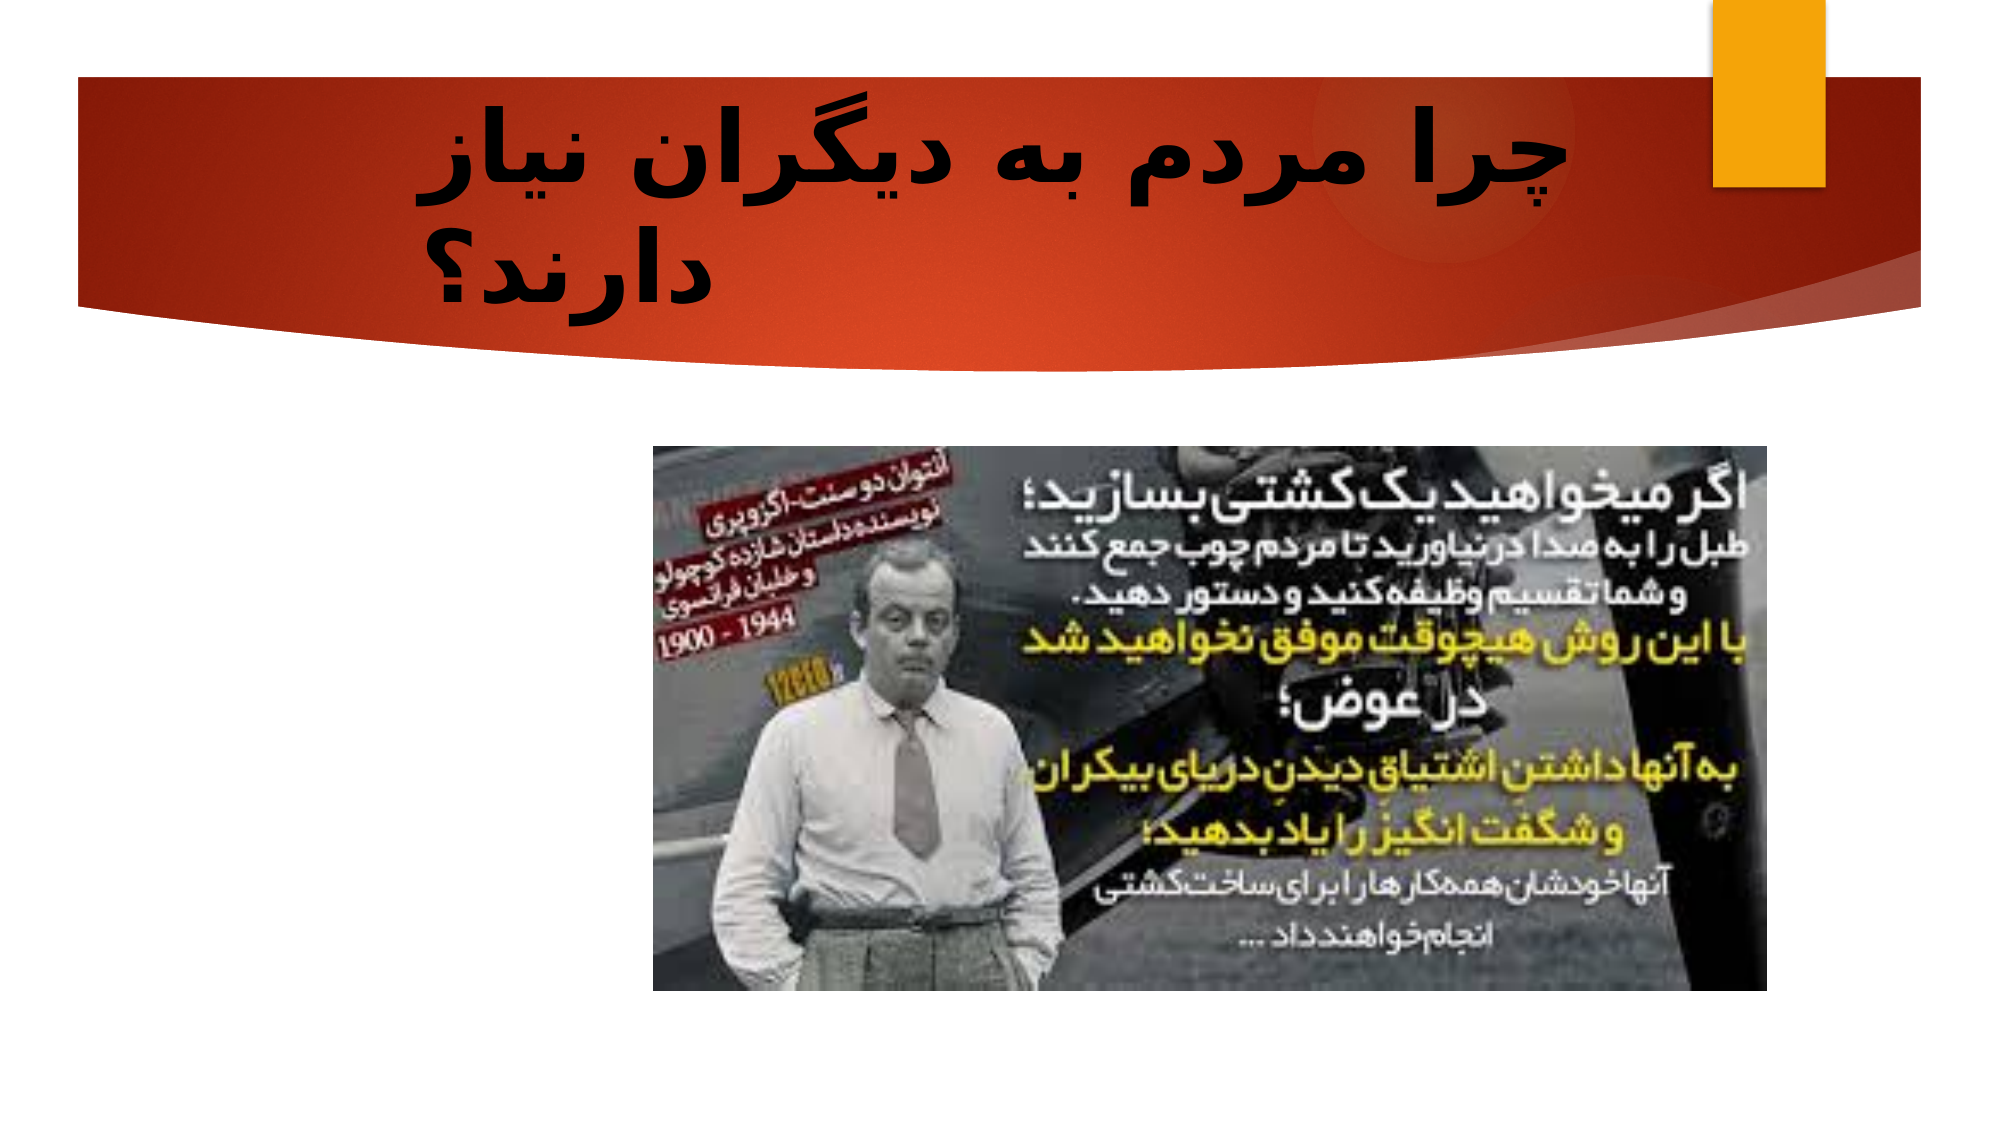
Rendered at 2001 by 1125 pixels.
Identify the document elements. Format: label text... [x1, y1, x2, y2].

title چرا مردم به دیگران نیاز دارند؟ [405, 203, 1843, 323]
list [653, 446, 1767, 991]
